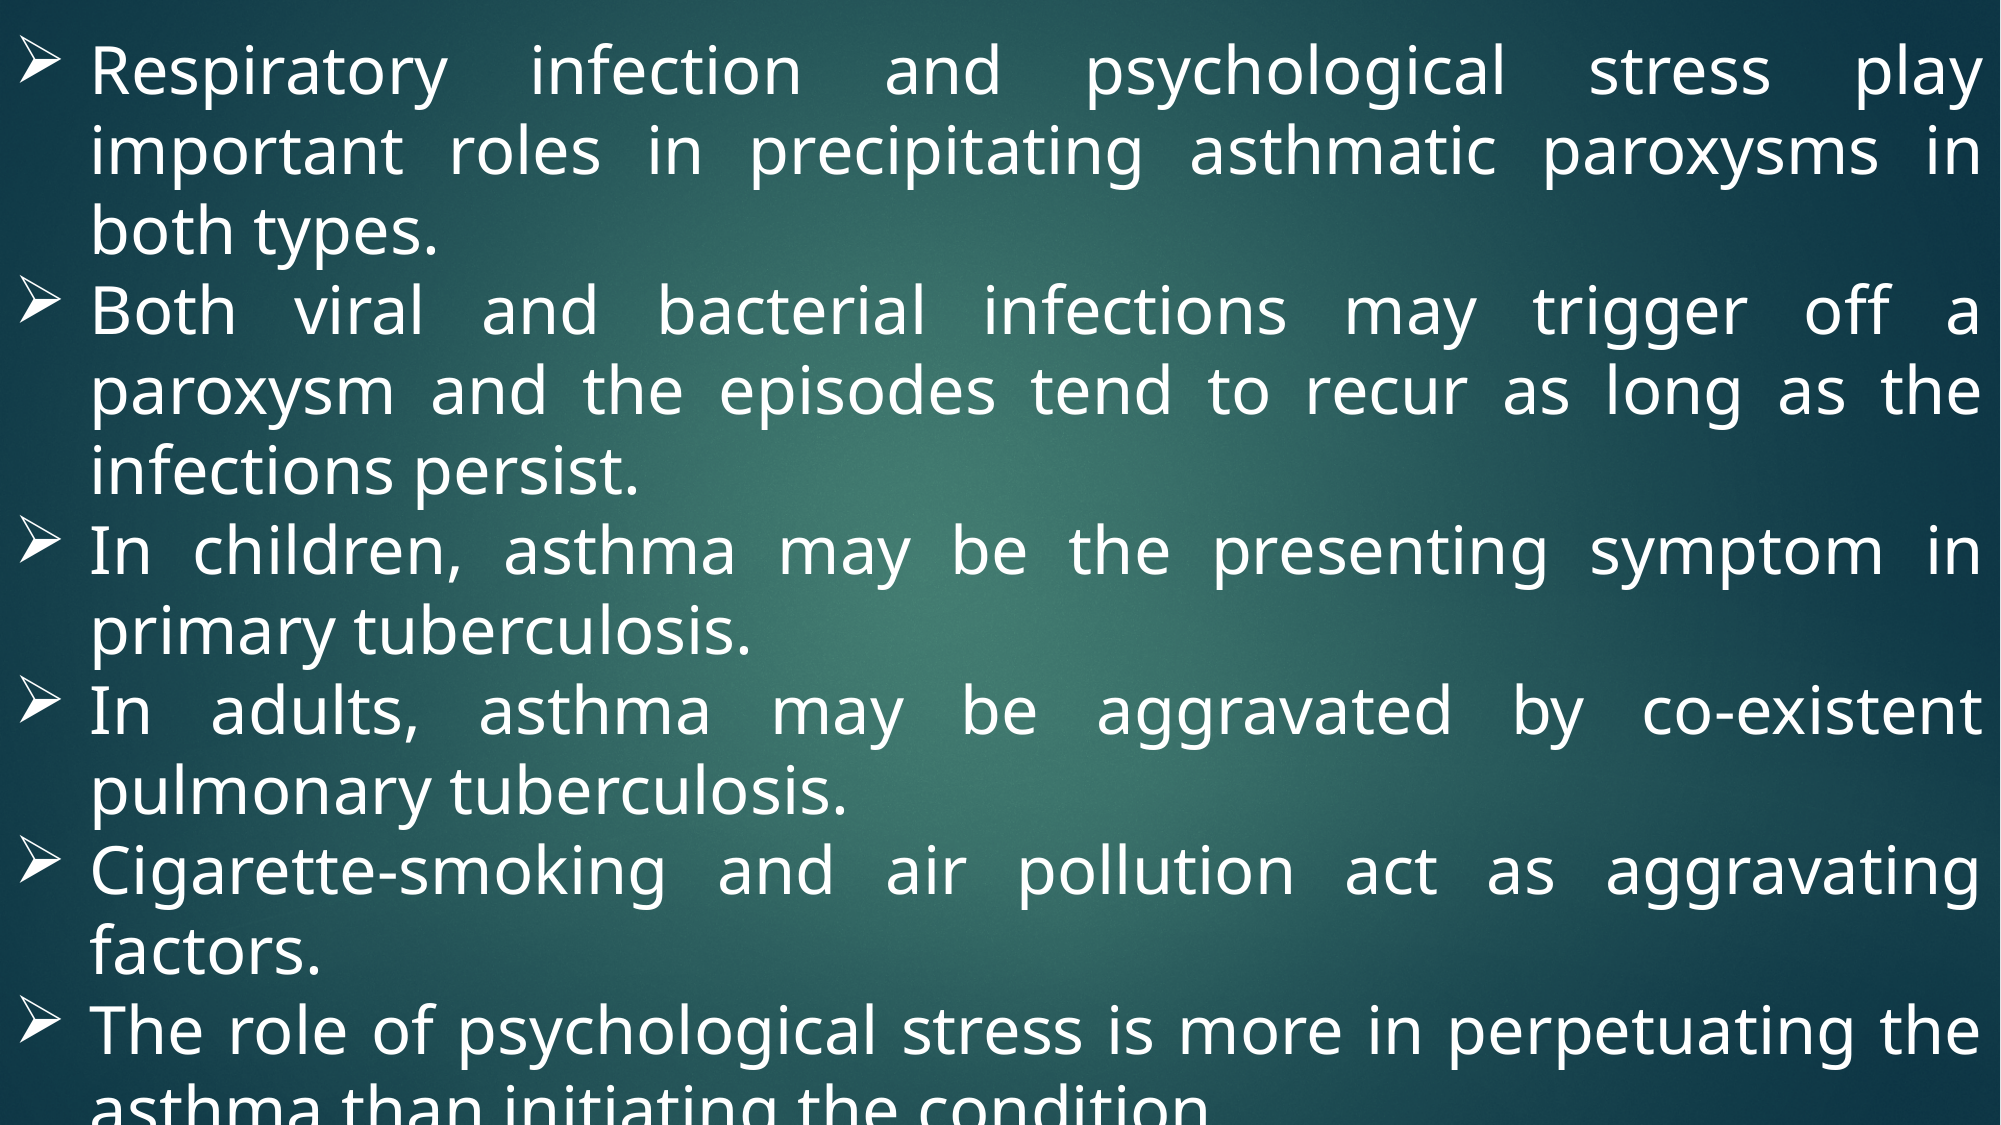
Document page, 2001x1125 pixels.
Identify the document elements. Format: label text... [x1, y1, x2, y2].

text_box Respiratory infection and psychological stress play important roles in precipitating asthmatic paroxysms in both types. Both viral and bacterial infections may trigger off a paroxysm and the episodes tend to recur as long as the infections persist. In children, asthma may be the presenting symptom in primary tuberculosis. In adults, asthma may be aggravated by co-existent pulmonary tuberculosis. Cigarette-smoking and air pollution act as aggravating factors. The role of psychological stress is more in perpetuating the asthma than initiating the condition.. [0, 20, 2000, 1125]
